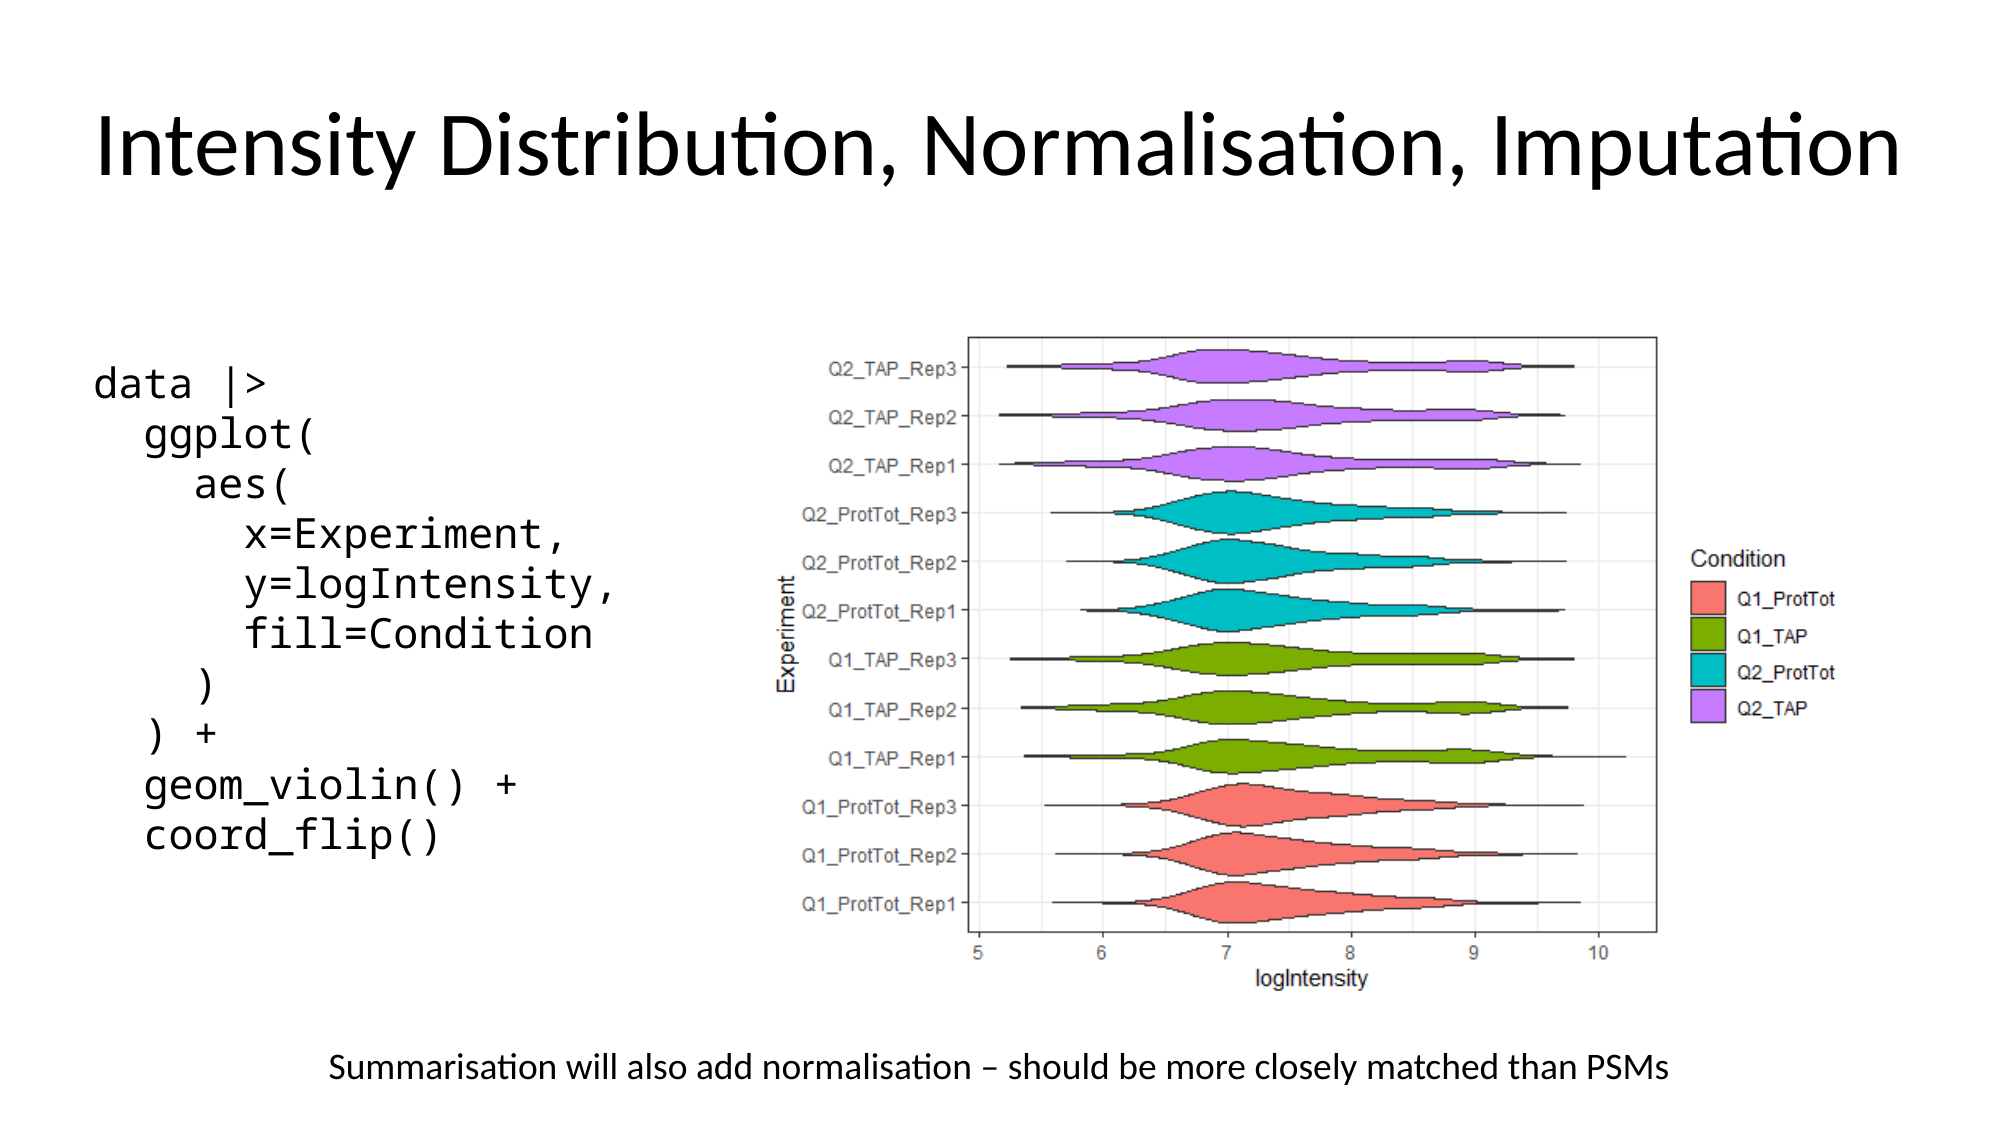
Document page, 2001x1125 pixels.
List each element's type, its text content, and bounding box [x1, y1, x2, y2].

picture [763, 325, 1858, 1002]
text_box data |> ggplot( aes( x=Experiment, y=logIntensity, fill=Condition ) ) + geom_violin() + coord_flip() [78, 349, 638, 865]
text_box Summarisation will also add normalisation – should be more closely matched than PSMs [313, 1034, 1687, 1094]
title Intensity Distribution, Normalisation, Imputation [43, 45, 1957, 233]
